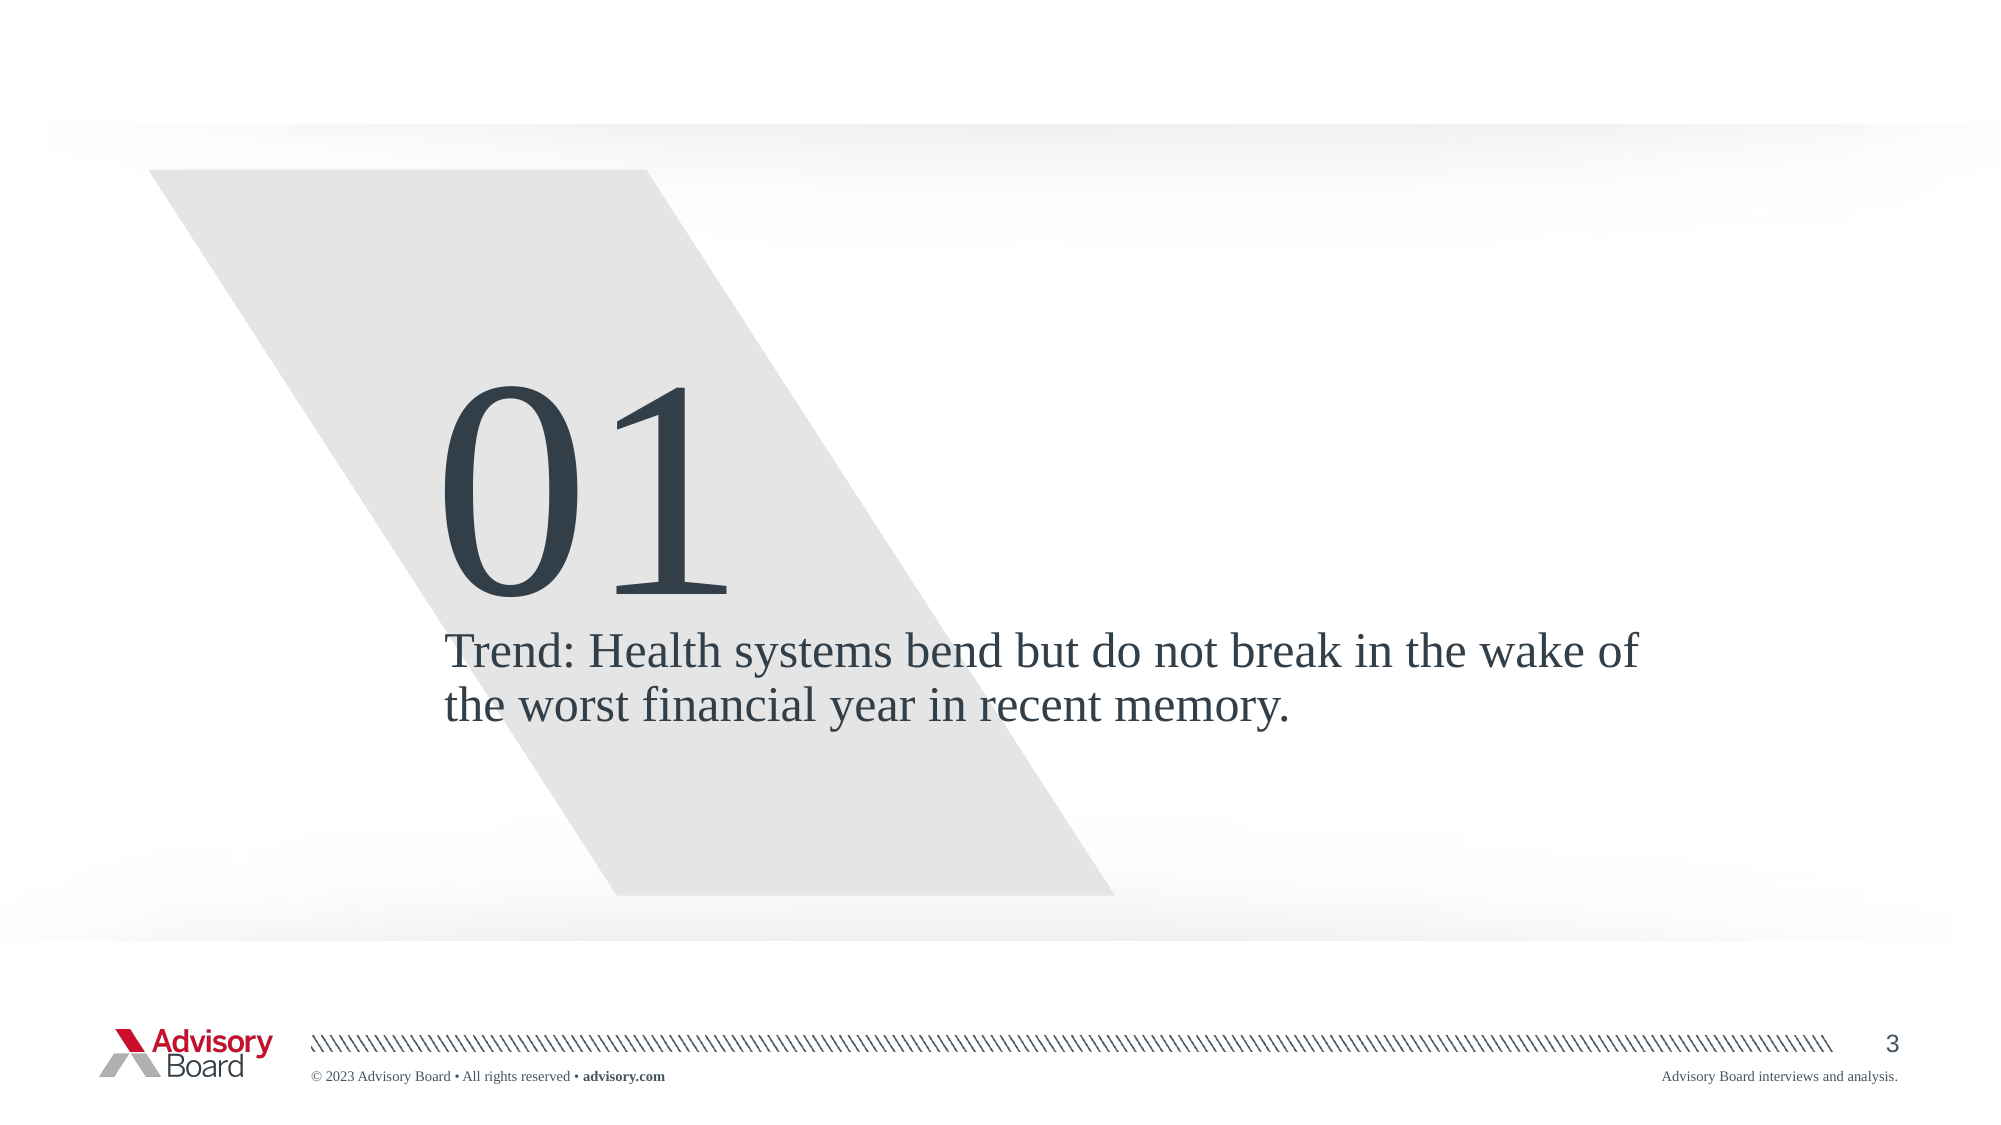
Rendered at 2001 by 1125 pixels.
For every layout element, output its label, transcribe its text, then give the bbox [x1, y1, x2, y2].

list 01 [433, 281, 804, 661]
picture [311, 1035, 1834, 1052]
picture [99, 1029, 273, 1077]
list Trend: Health systems bend but do not break in the wake of the worst financial year in recent memory. [444, 624, 1658, 735]
